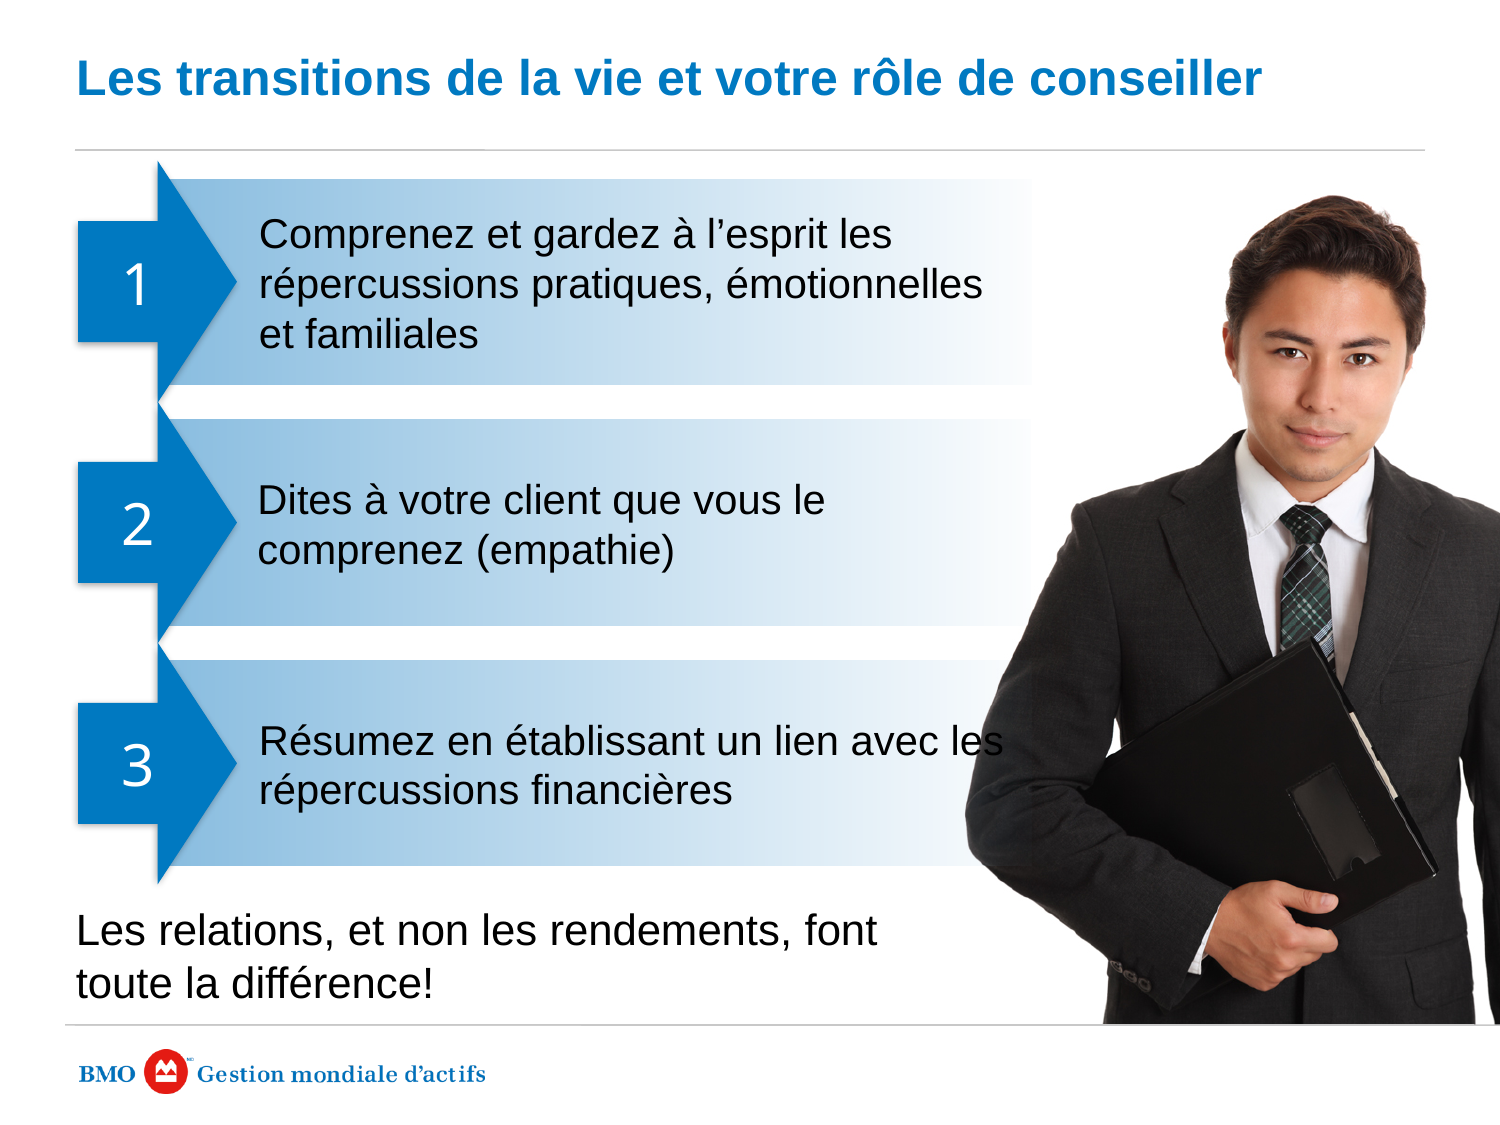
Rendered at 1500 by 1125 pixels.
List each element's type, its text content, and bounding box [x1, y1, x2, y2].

text_box Dites à votre client que vous le comprenez (empathie) [173, 419, 944, 626]
text_box 2 [77, 400, 238, 643]
picture [79, 1049, 485, 1094]
picture [949, 178, 1500, 1026]
text_box 3 [77, 641, 238, 886]
text_box Les relations, et non les rendements, font toute la différence! [75, 901, 944, 958]
text_box Résumez en établissant un lien avec les répercussions financières [173, 660, 944, 866]
text_box Comprenez et gardez à l’esprit les répercussions pratiques, émotionnelles et familiales [173, 179, 947, 385]
title Les transitions de la vie et votre rôle de conseiller [76, 0, 1427, 150]
text_box 1 [77, 160, 238, 402]
